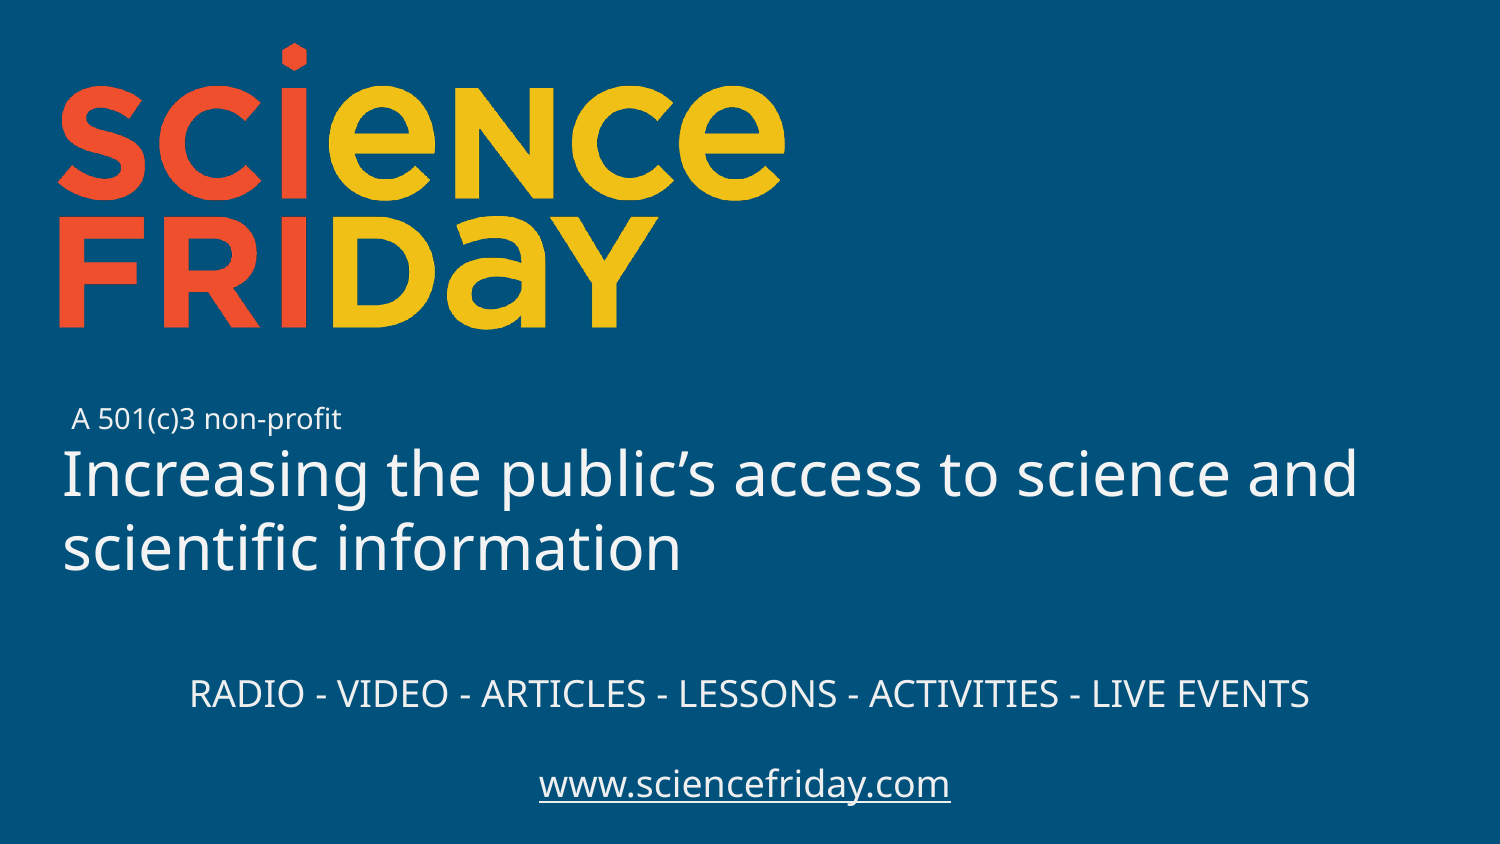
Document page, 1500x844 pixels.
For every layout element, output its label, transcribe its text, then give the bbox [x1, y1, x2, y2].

text_box Increasing the public’s access to science and scientific information [47, 417, 1500, 591]
picture [447, 217, 545, 329]
picture [165, 217, 259, 327]
picture [551, 217, 658, 327]
picture [456, 89, 553, 198]
picture [282, 44, 306, 70]
picture [159, 86, 260, 200]
text_box A 501(c)3 non-profit [56, 385, 420, 473]
picture [282, 217, 306, 327]
picture [59, 86, 144, 200]
text_box RADIO - VIDEO - ARTICLES - LESSONS - ACTIVITIES - LIVE EVENTS www.sciencefriday.com [4, 655, 1496, 798]
picture [333, 217, 434, 327]
picture [60, 217, 144, 327]
picture [679, 86, 784, 200]
picture [329, 86, 435, 200]
picture [282, 89, 306, 198]
picture [572, 86, 673, 200]
picture [848, 798, 857, 805]
